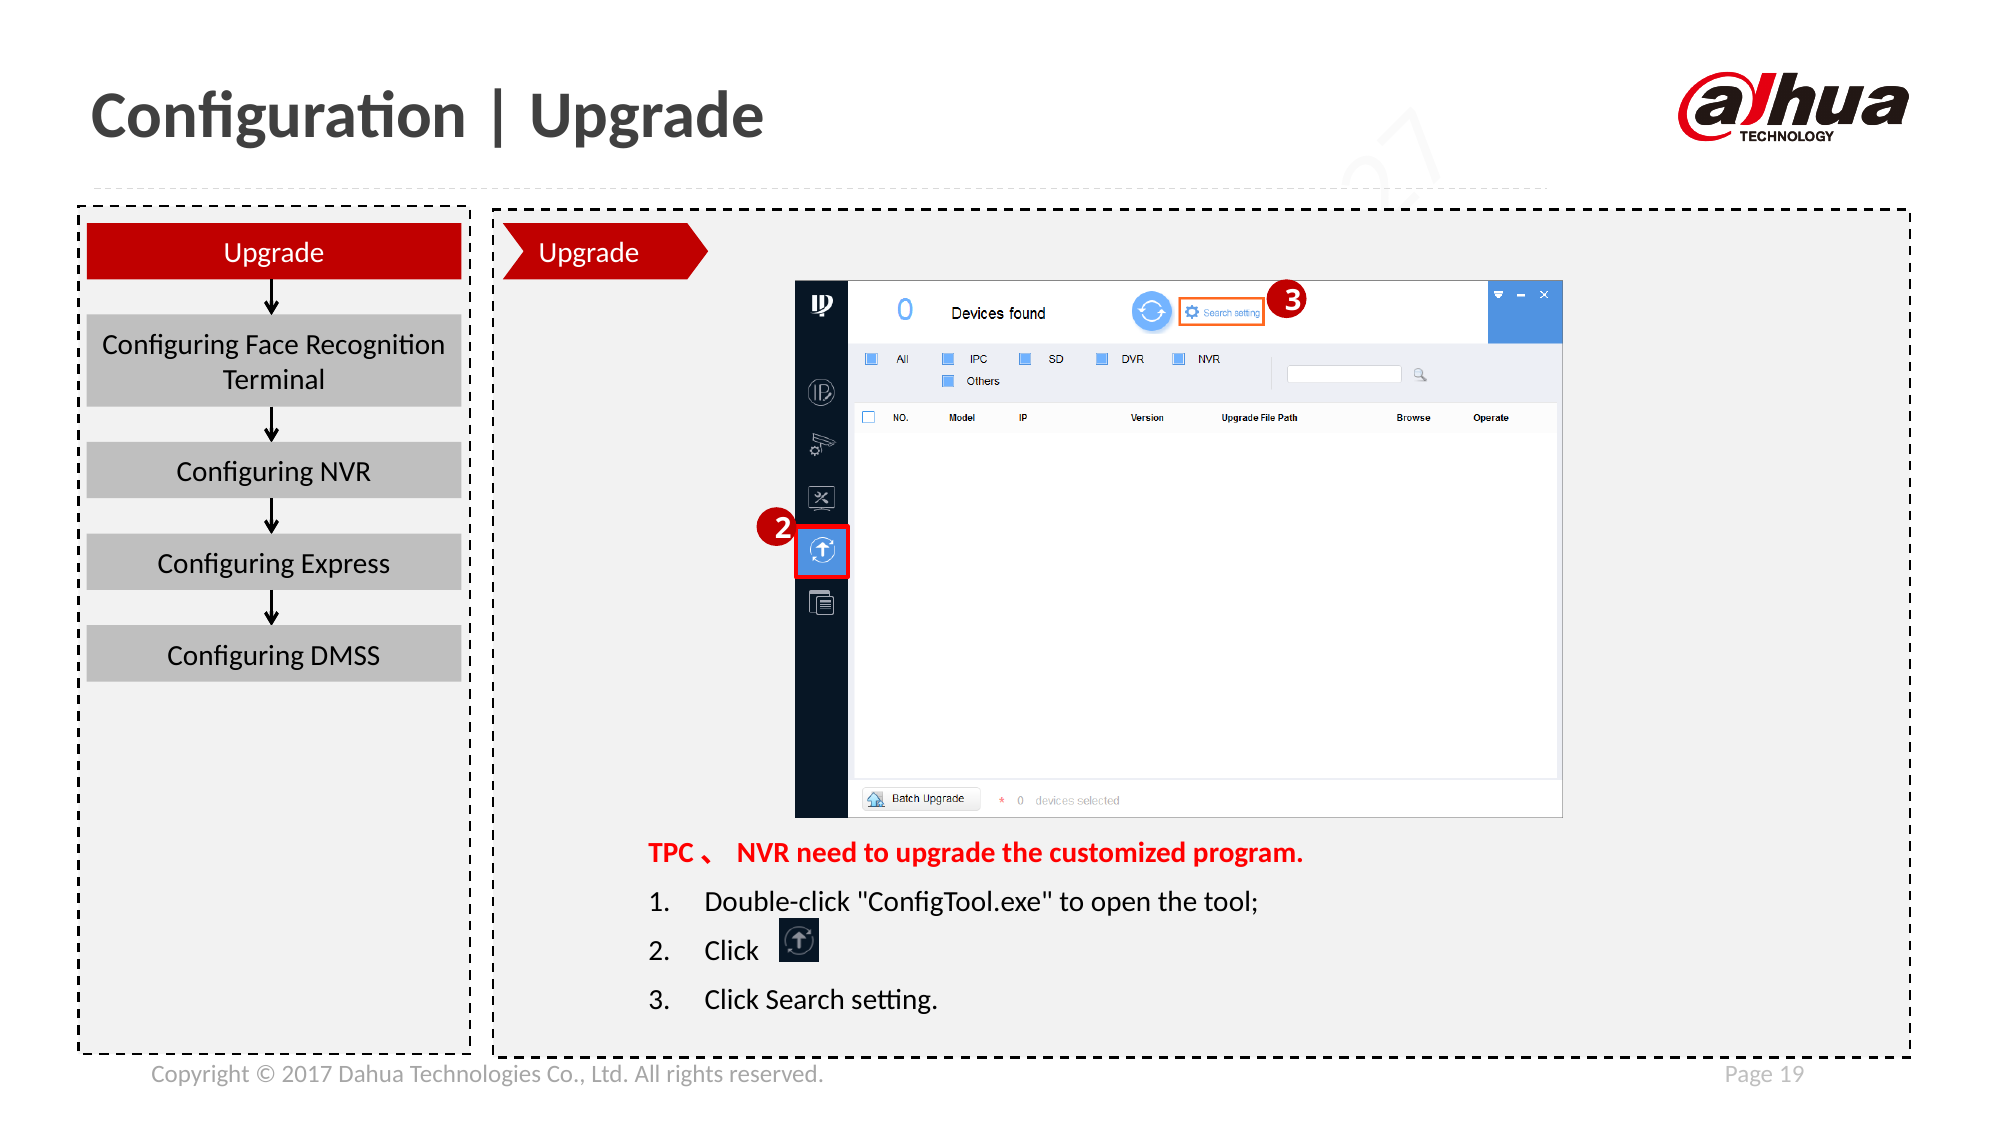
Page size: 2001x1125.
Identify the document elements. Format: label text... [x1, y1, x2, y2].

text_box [631, 811, 2000, 1027]
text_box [757, 279, 1564, 809]
text_box Configuring Express [86, 533, 462, 590]
text_box Configuring Face Recognition Terminal [86, 314, 462, 407]
text_box Configuring DMSS [86, 625, 462, 682]
text_box [493, 209, 1910, 1058]
text_box [78, 206, 470, 1055]
text_box Upgrade [502, 223, 709, 280]
title Configuration | Upgrade [78, 39, 1936, 183]
text_box Upgrade [86, 223, 462, 280]
text_box Configuring NVR [86, 441, 462, 499]
